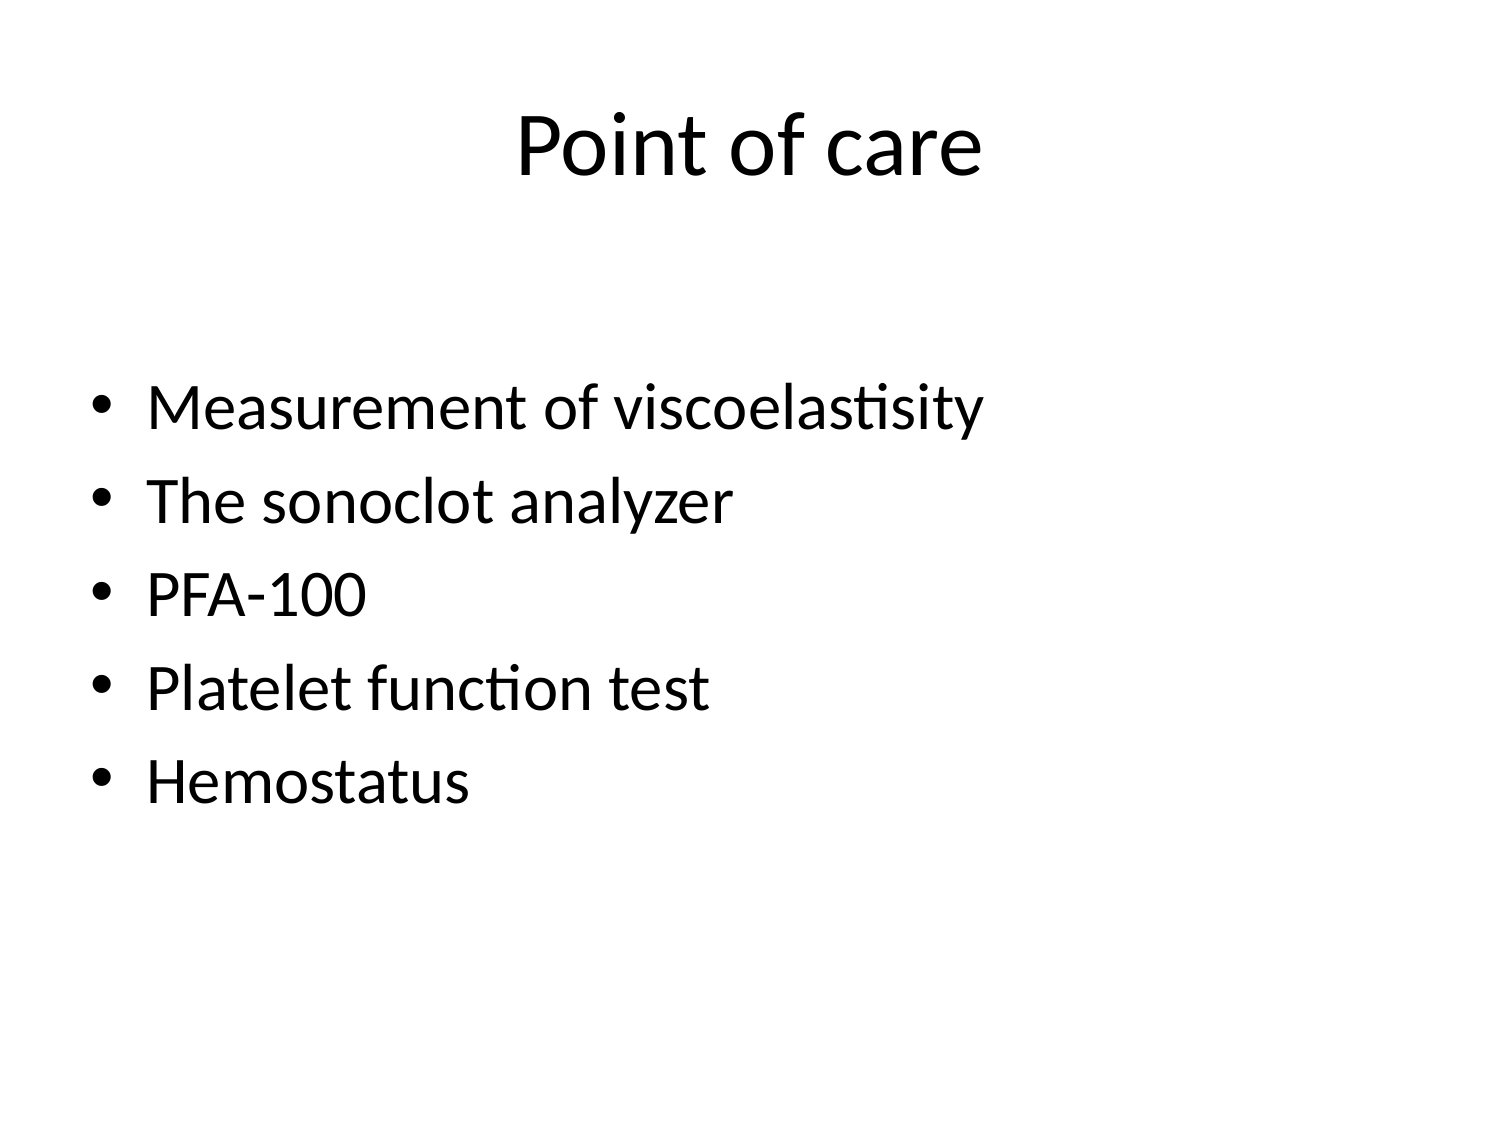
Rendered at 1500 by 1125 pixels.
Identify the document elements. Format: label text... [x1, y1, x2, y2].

list Measurement of viscoelastisity The sonoclot analyzer PFA-100 Platelet function test Hemostatus [75, 262, 1425, 1005]
title Point of care [75, 45, 1425, 233]
